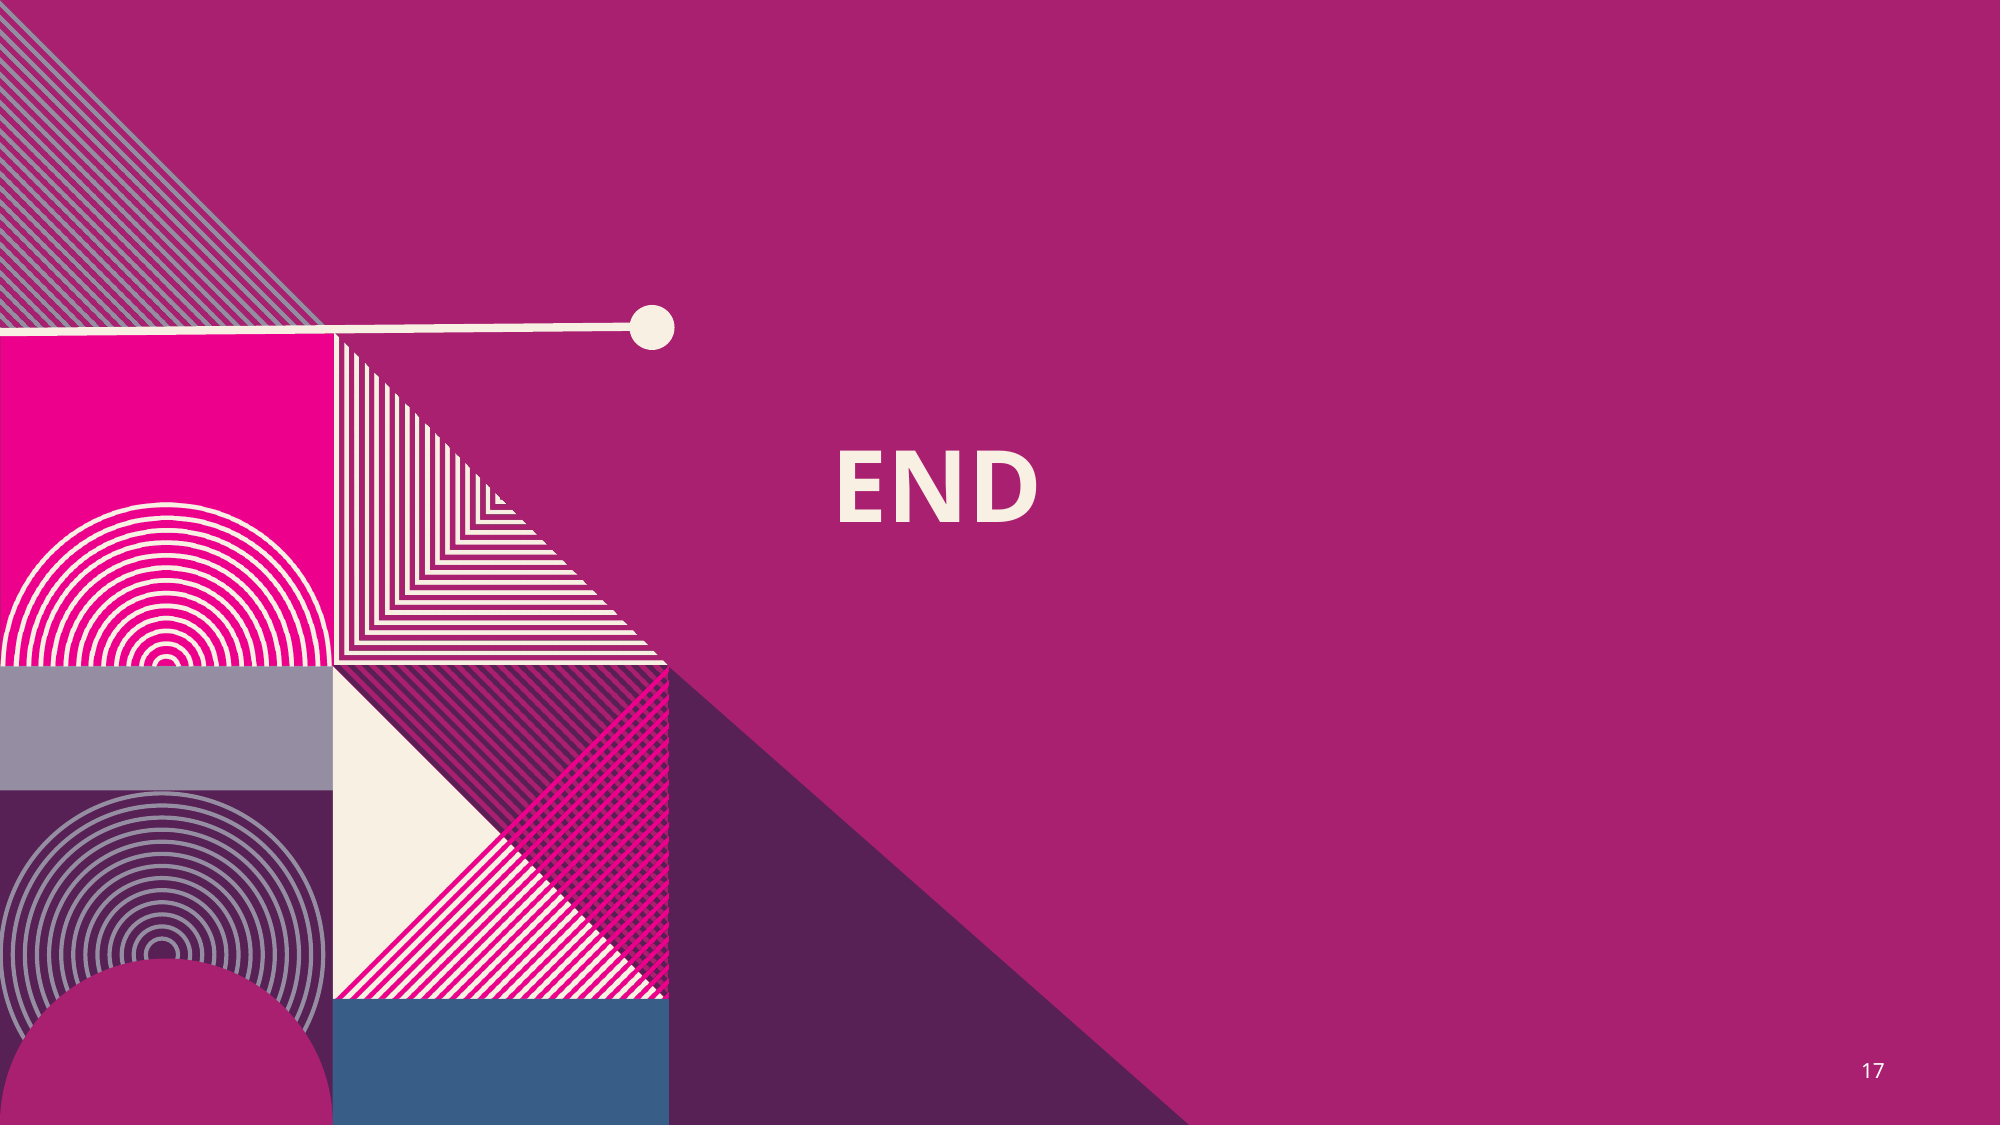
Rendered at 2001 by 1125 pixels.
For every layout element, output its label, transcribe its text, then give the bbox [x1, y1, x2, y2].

picture [0, 502, 332, 667]
picture [333, 332, 669, 998]
title END [816, 94, 1875, 552]
slide_number 17 [1824, 1042, 1900, 1102]
picture [0, 0, 333, 327]
